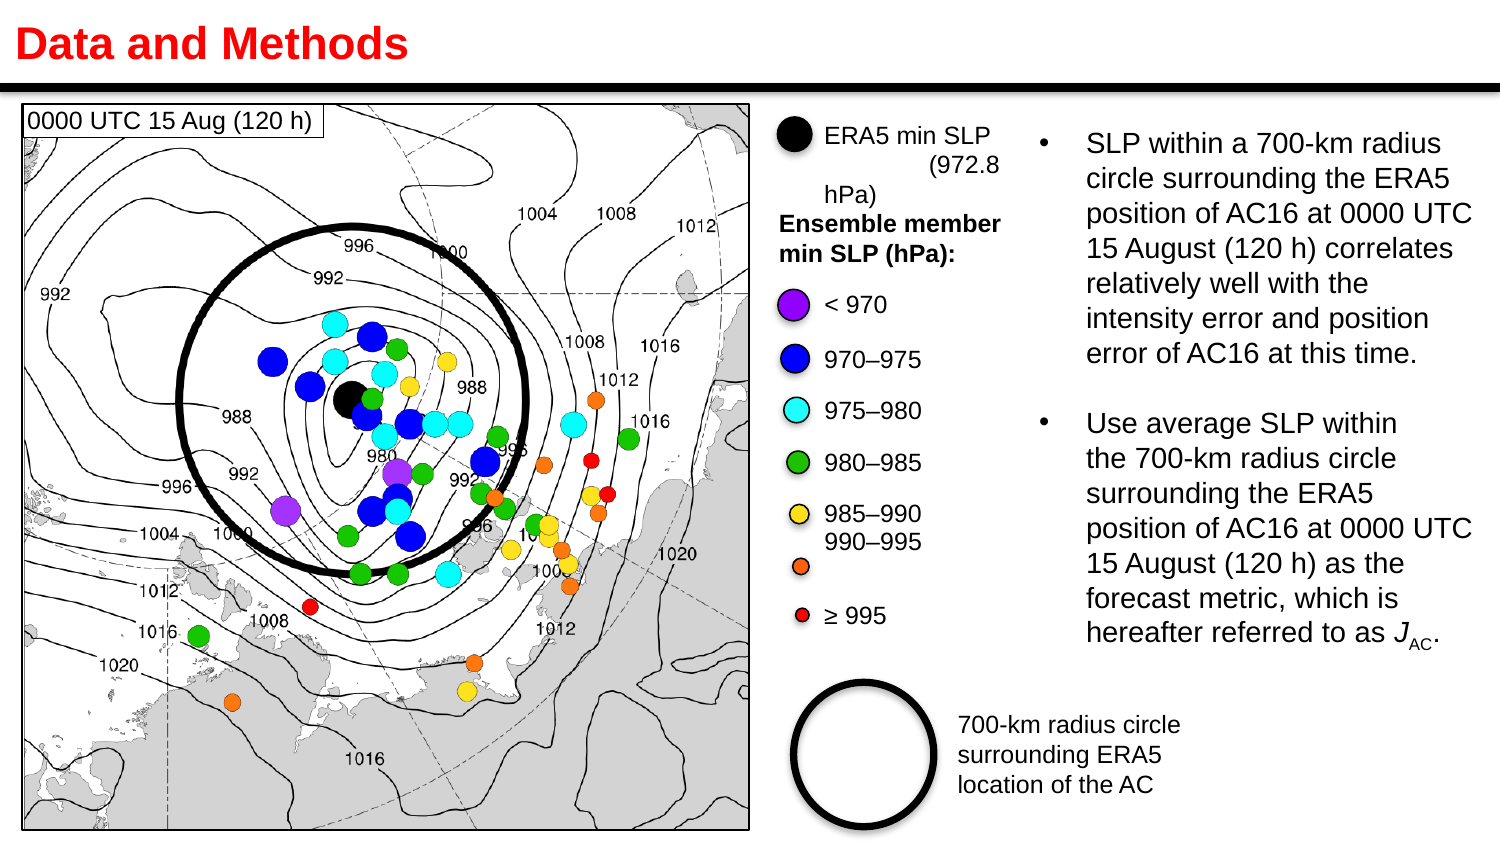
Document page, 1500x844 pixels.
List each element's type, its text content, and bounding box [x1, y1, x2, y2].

picture [22, 104, 749, 830]
text_box 985–990 [824, 498, 928, 529]
text_box SLP within a 700-km radius circle surrounding the ERA5 position of AC16 at 0000 UTC 15 August (120 h) correlates relatively well with the intensity error and position error of AC16 at this time. Use average SLP within the 700-km radius circle surrounding the ERA5 position of AC16 at 0000 UTC 15 August (120 h) as the forecast metric, which is hereafter referred to as JAC. [1024, 116, 1490, 696]
text_box [777, 305, 811, 322]
text_box 975–980 [824, 394, 934, 425]
text_box [788, 503, 810, 525]
text_box 700-km radius circle surrounding ERA5 location of the AC [957, 709, 1238, 799]
text_box [783, 396, 811, 424]
text_box [792, 681, 935, 828]
text_box 970–975 [824, 343, 938, 374]
text_box ERA5 min SLP (972.8 hPa) [824, 119, 1024, 200]
text_box [780, 343, 811, 374]
text_box Data and Methods [0, 1, 1332, 82]
text_box [786, 450, 811, 475]
text_box 990–995 [824, 525, 991, 556]
text_box [791, 557, 810, 576]
text_box < 970 [824, 305, 905, 319]
text_box 980–985 [824, 446, 931, 477]
text_box ≥ 995 [824, 599, 943, 630]
text_box Ensemble member min SLP (hPa): [763, 200, 1024, 305]
text_box [776, 116, 813, 153]
text_box [794, 607, 810, 623]
